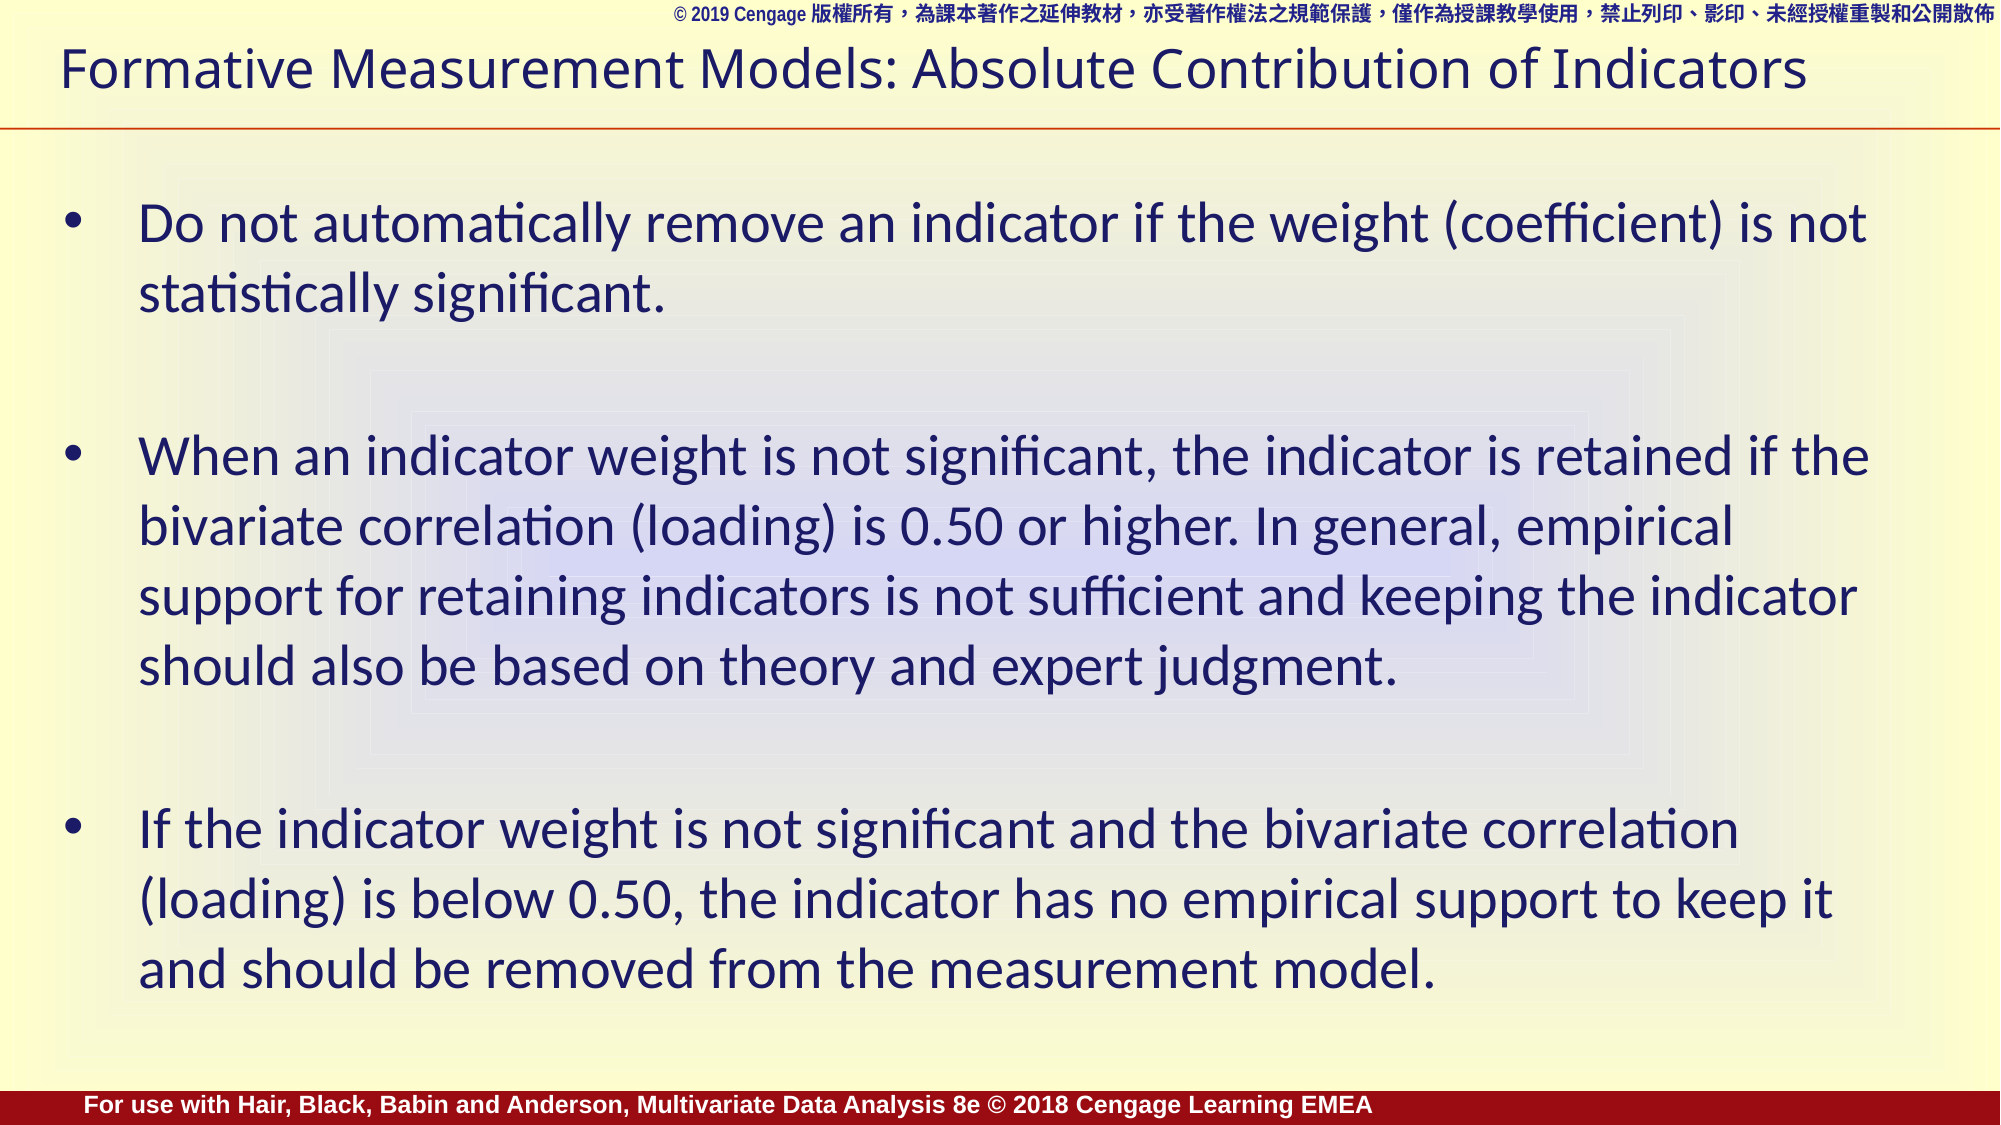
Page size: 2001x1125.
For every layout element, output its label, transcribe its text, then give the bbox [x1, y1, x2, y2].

title Formative Measurement Models: Absolute Contribution of Indicators [44, 14, 1921, 120]
picture [1519, 1091, 2000, 1125]
text_box For use with Hair, Black, Babin and Anderson, Multivariate Data Analysis 8e © 2018 Cengage Learning EMEA [0, 1081, 1519, 1125]
list Do not automatically remove an indicator if the weight (coefficient) is not statistically significant. When an indicator weight is not significant, the indicator is retained if the bivariate correlation (loading) is 0.50 or higher. In general, empirical support for retaining indicators is not sufficient and keeping the indicator should also be based on theory and expert judgment. If the indicator weight is not significant and the bivariate correlation (loading) is below 0.50, the indicator has no empirical support to keep it and should be removed from the measurement model. [48, 176, 1914, 934]
